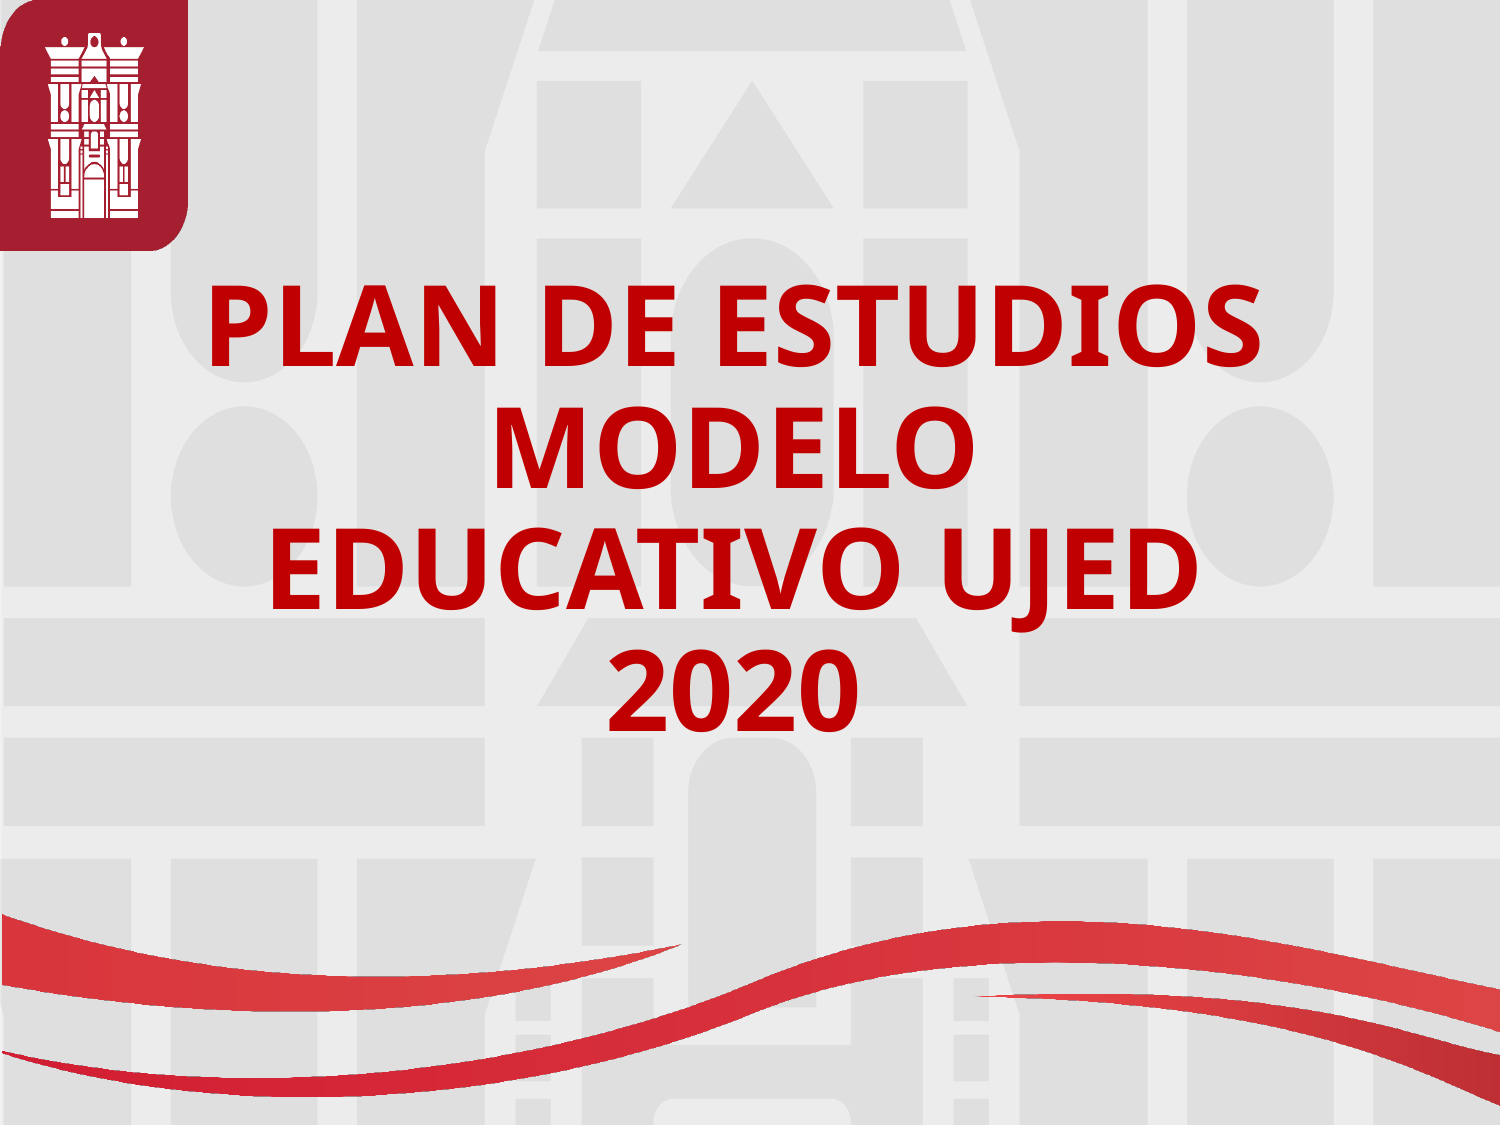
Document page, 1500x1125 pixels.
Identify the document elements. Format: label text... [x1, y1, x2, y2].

picture [0, 0, 1500, 1125]
title PLAN DE ESTUDIOS MODELO EDUCATIVO UJED 2020 [171, 503, 1297, 764]
